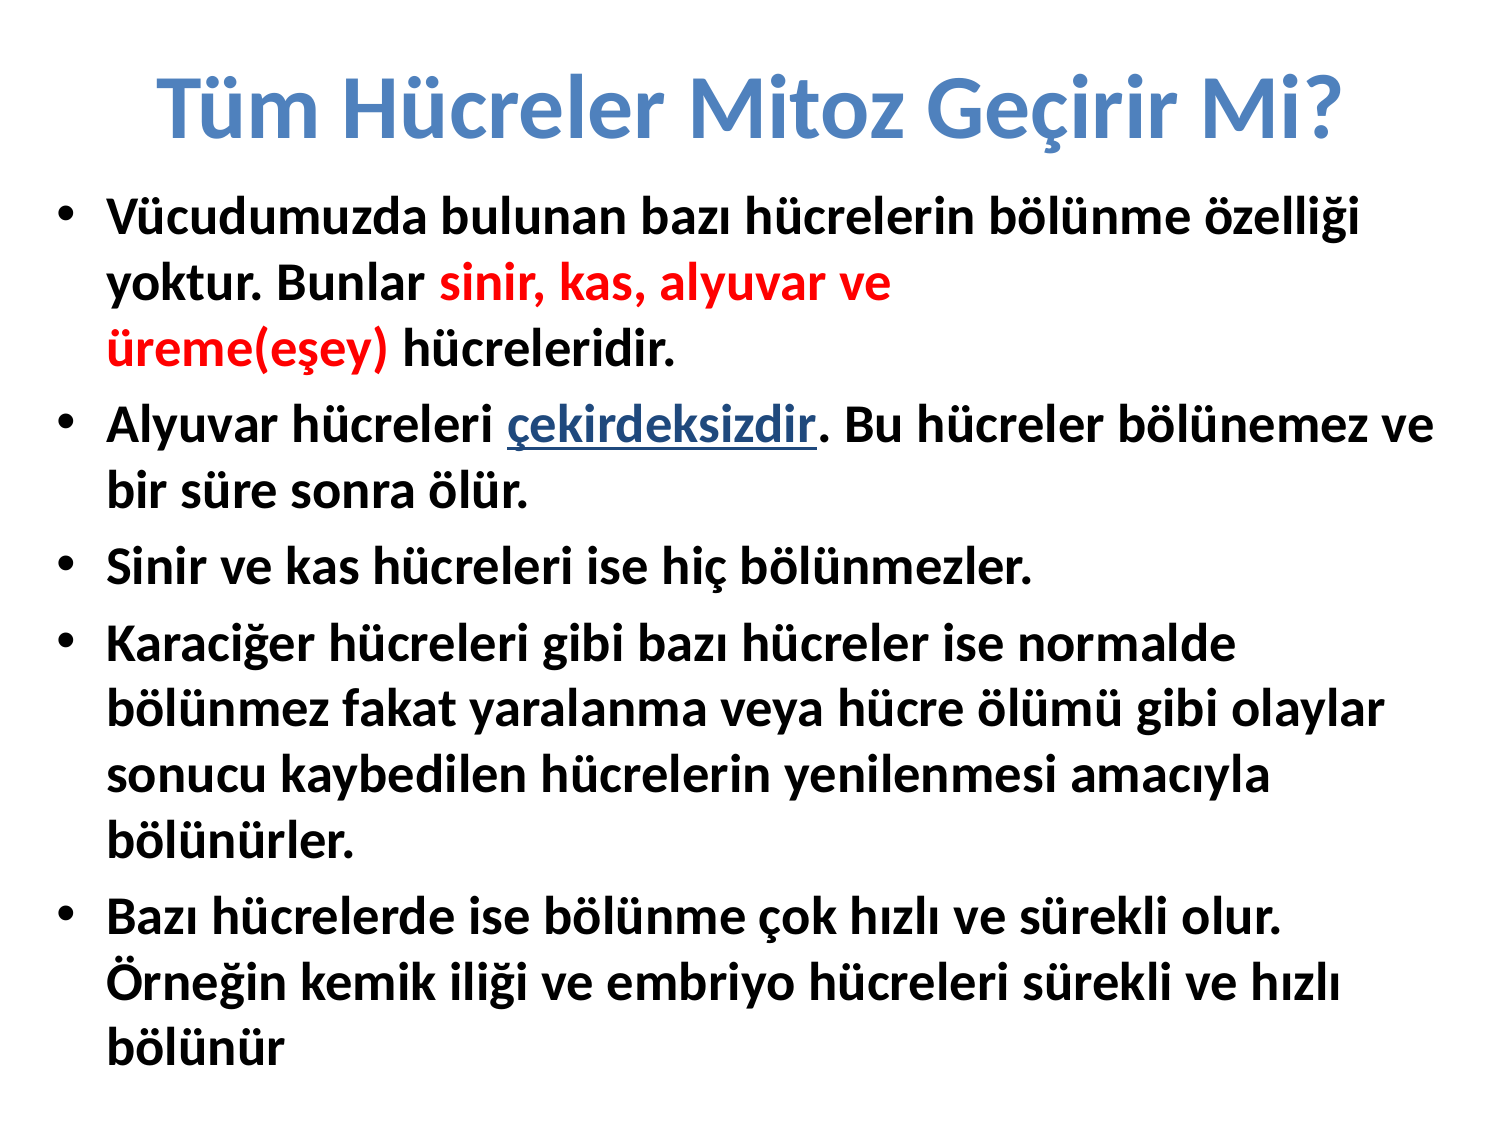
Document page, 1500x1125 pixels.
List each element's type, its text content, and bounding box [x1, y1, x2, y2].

list Vücudumuzda bulunan bazı hücrelerin bölünme özelliği yoktur. Bunlar sinir, kas, alyuvar ve üreme(eşey) hücreleridir. Alyuvar hücreleri çekirdeksizdir. Bu hücreler bölünemez ve bir süre sonra ölür. Sinir ve kas hücreleri ise hiç bölünmezler. Karaciğer hücreleri gibi bazı hücreler ise normalde bölünmez fakat yaralanma veya hücre ölümü gibi olaylar sonucu kaybedilen hücrelerin yenilenmesi amacıyla bölünürler. Bazı hücrelerde ise bölünme çok hızlı ve sürekli olur. Örneğin kemik iliği ve embriyo hücreleri sürekli ve hızlı bölünür [41, 172, 1483, 1094]
title Tüm Hücreler Mitoz Geçirir Mi? [76, 30, 1427, 172]
